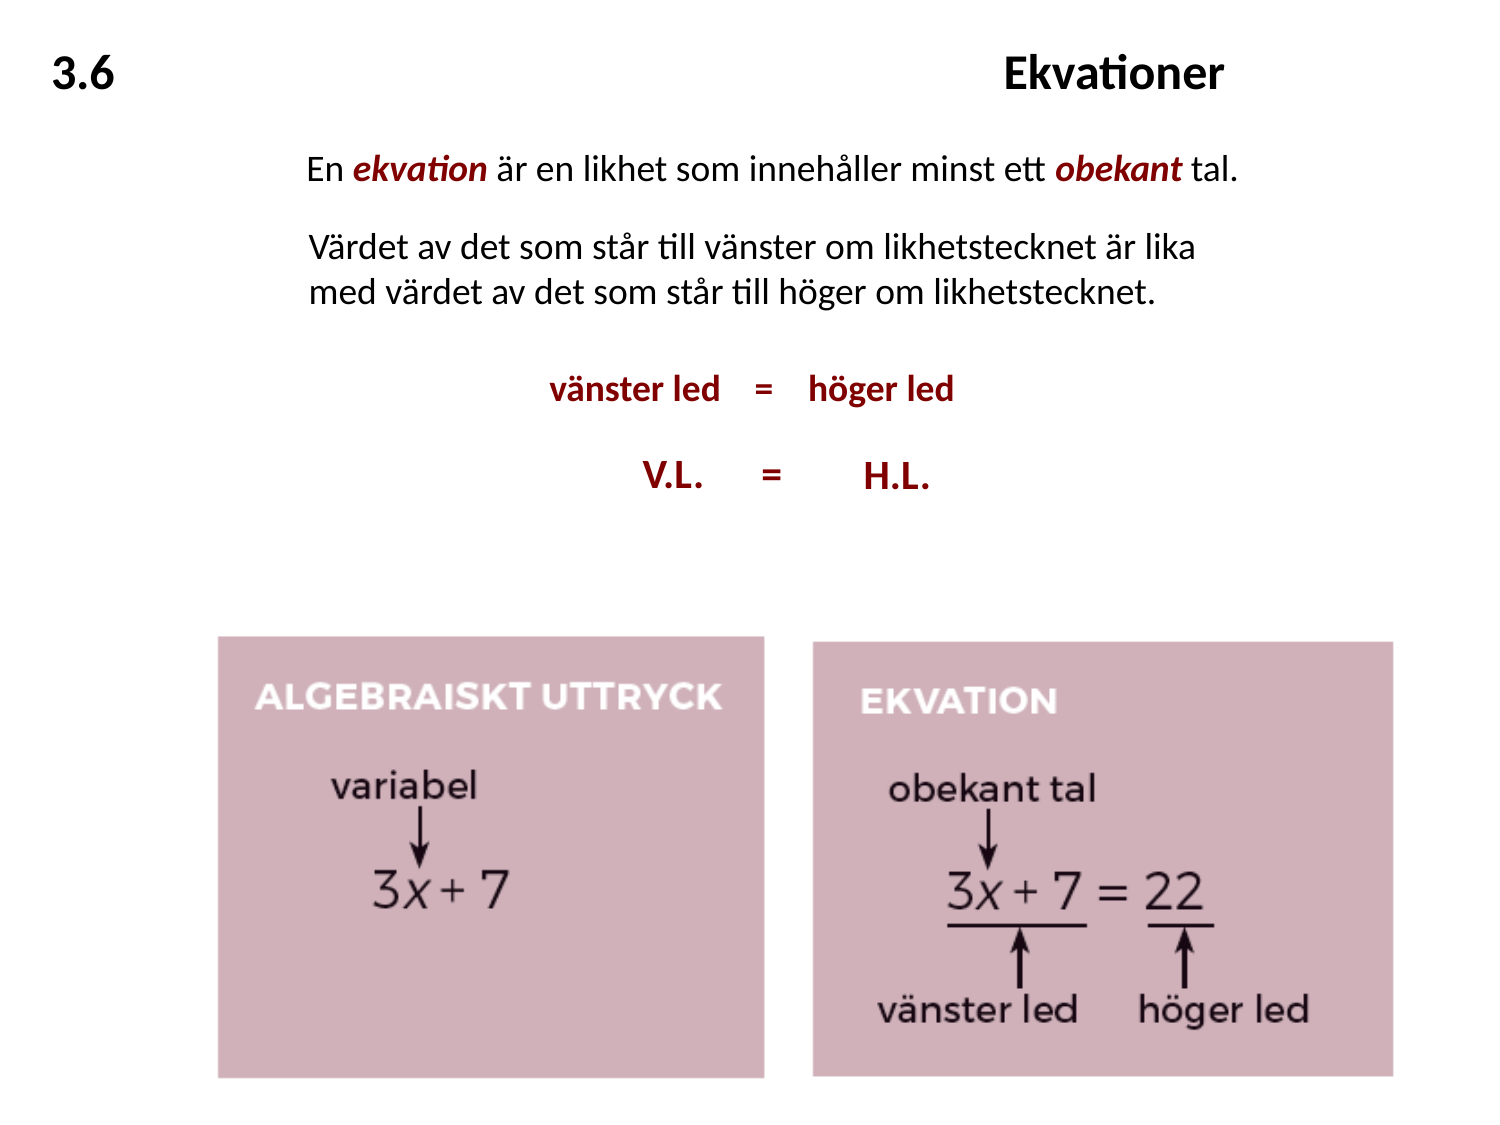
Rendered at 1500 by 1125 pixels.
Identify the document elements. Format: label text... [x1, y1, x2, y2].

text_box 3.6 Ekvationer [36, 32, 1462, 108]
text_box En ekvation är en likhet som innehåller minst ett obekant tal. [291, 136, 1380, 197]
picture [808, 635, 1400, 1084]
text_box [536, 356, 976, 418]
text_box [627, 439, 947, 507]
picture [213, 635, 772, 1084]
text_box Värdet av det som står till vänster om likhetstecknet är lika med värdet av det som står till höger om likhetstecknet. [293, 214, 1250, 320]
